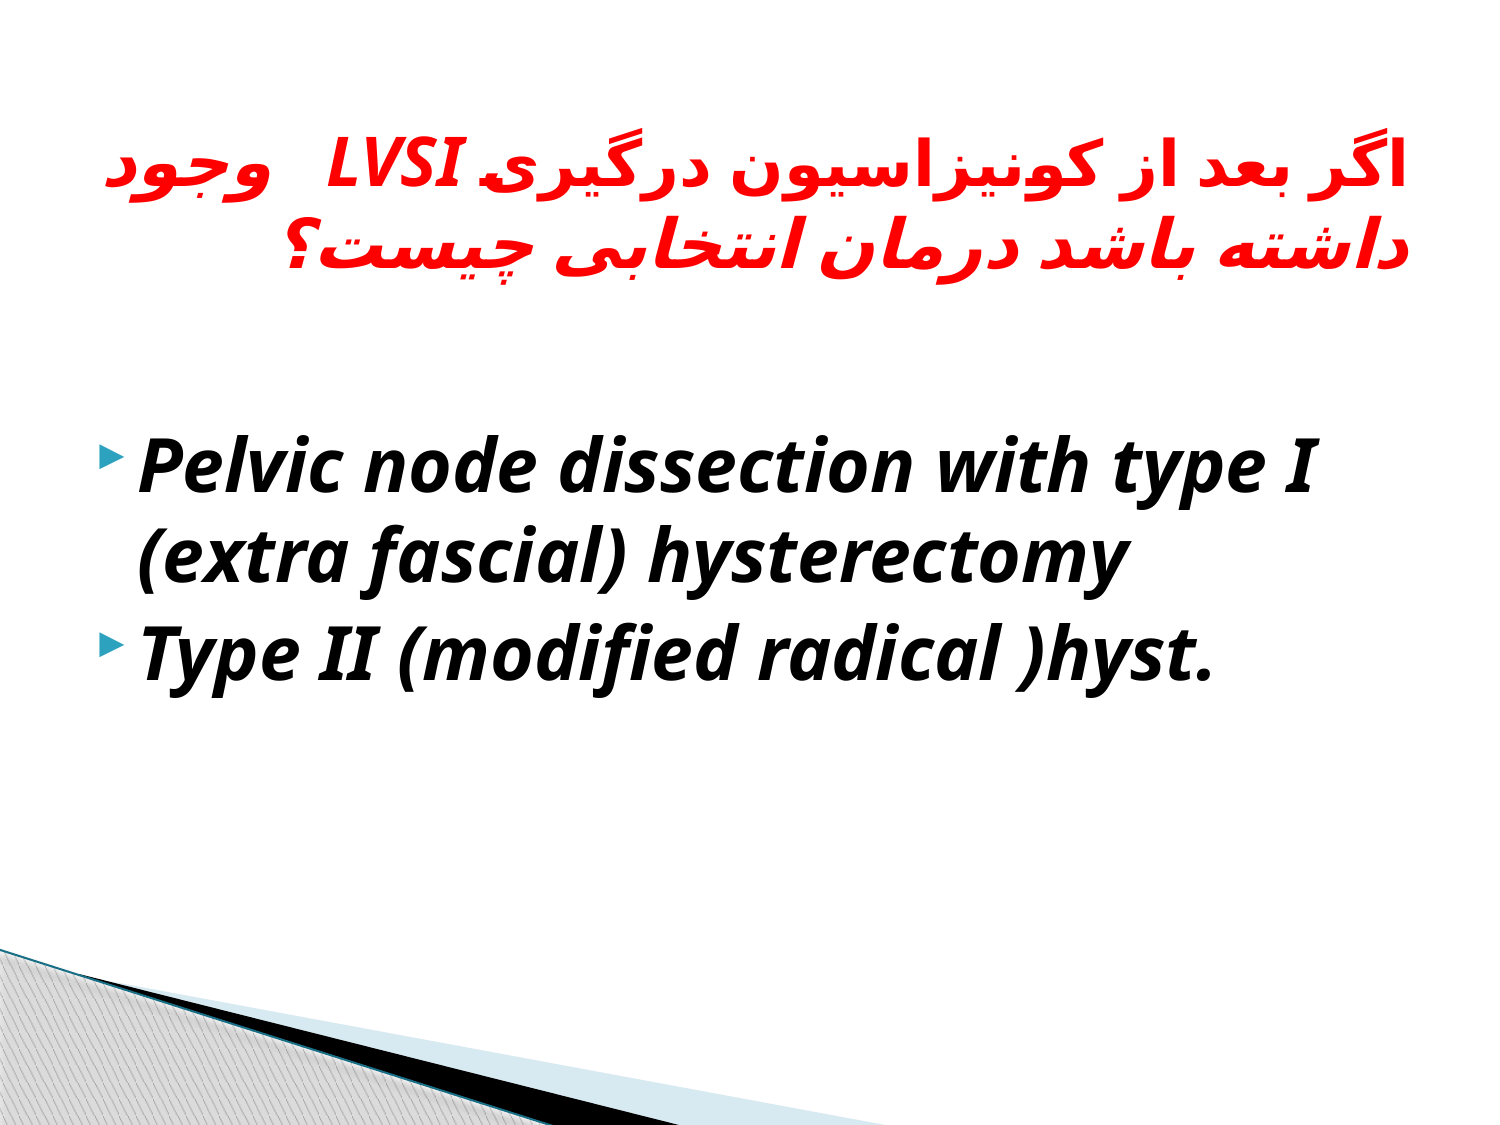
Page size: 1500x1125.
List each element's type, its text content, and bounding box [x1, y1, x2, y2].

list Pelvic node dissection with type I (extra fascial) hysterectomy Type II (modified radical )hyst. [62, 174, 1425, 986]
title اگر بعد از کونیزاسیون درگیری LVSI وجود داشته باشد درمان انتخابی چیست؟ [75, 99, 1425, 300]
